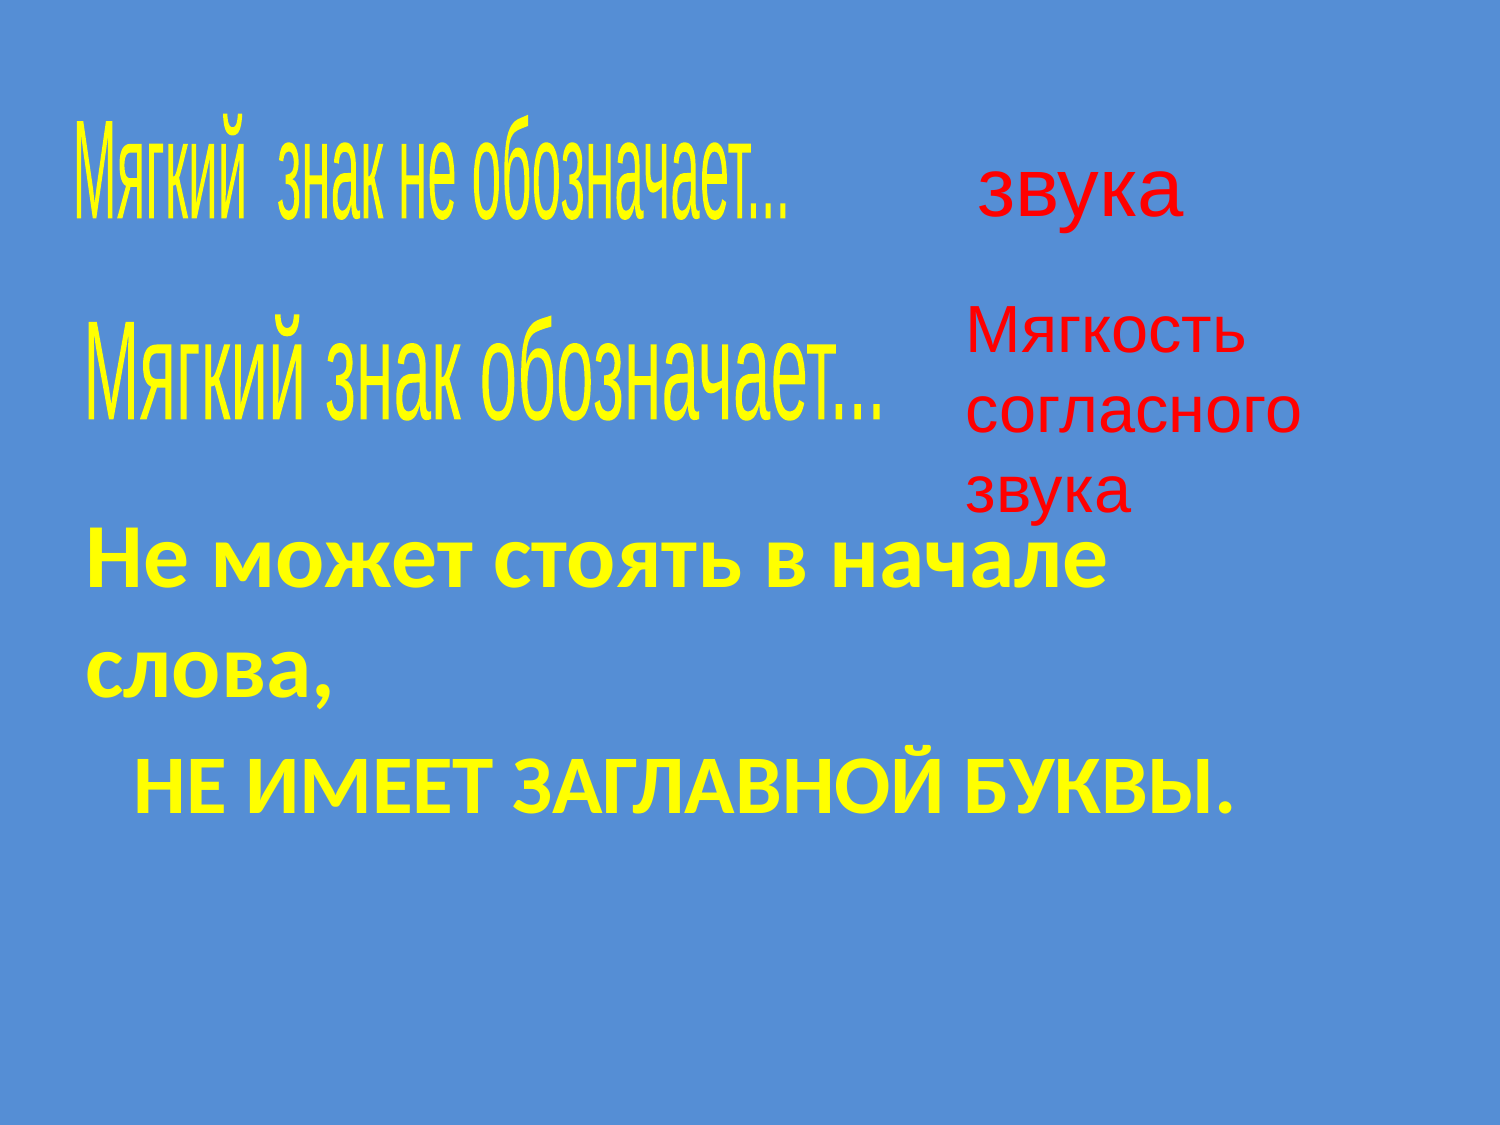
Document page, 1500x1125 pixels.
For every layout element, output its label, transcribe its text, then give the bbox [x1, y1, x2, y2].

text_box Мягкость согласного звука [950, 278, 1412, 534]
list Не может стоять в начале слова, [70, 585, 1394, 724]
title Не имеет заглавной буквы. [118, 724, 1394, 947]
text_box звука [962, 125, 1317, 241]
